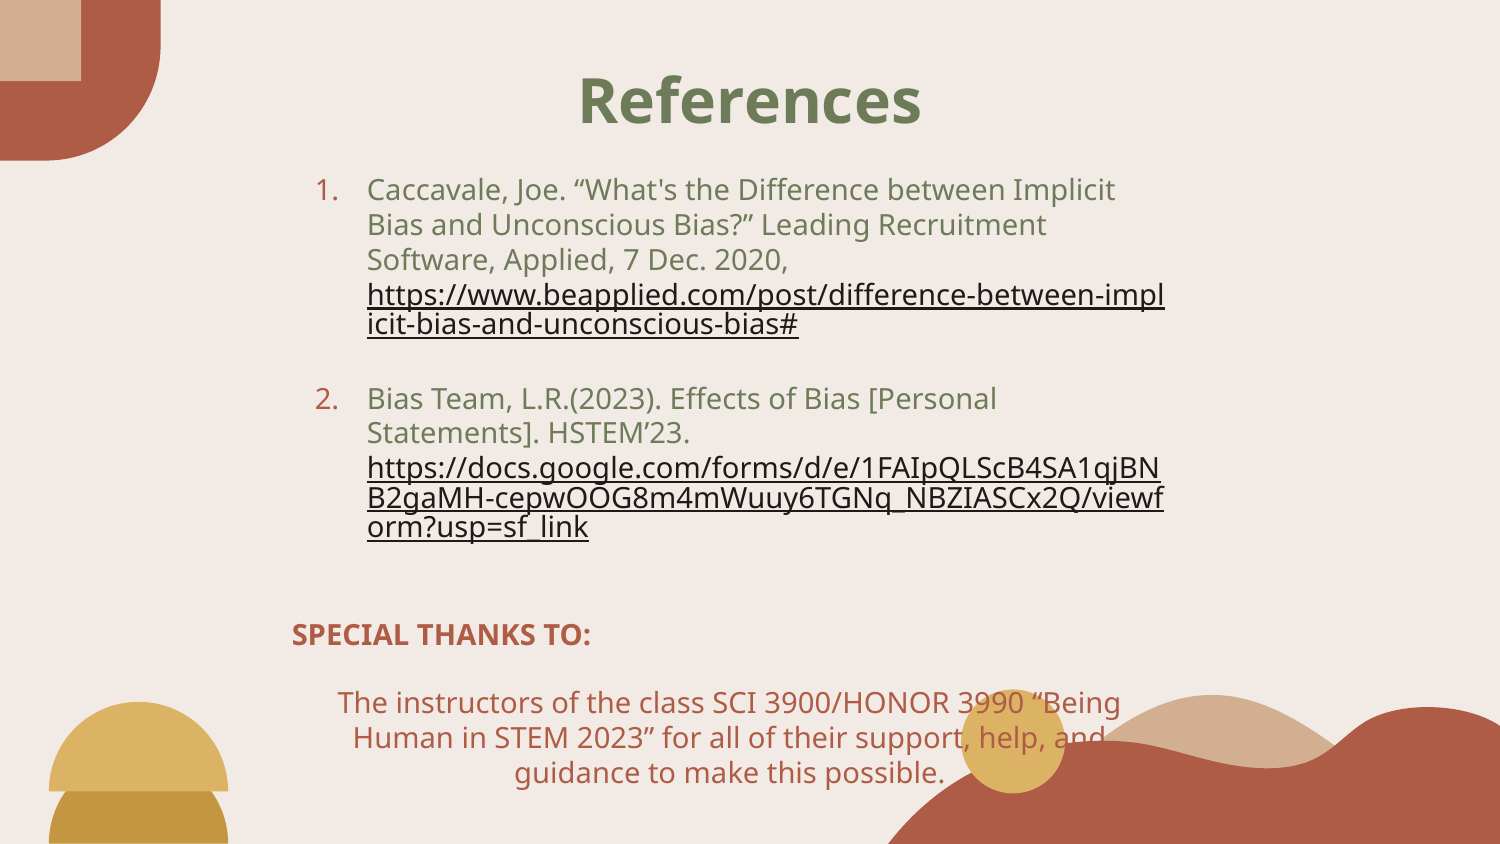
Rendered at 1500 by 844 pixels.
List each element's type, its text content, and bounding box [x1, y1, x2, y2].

title References [118, 45, 1382, 131]
subtitle Caccavale, Joe. “What's the Difference between Implicit Bias and Unconscious Bias?” Leading Recruitment Software, Applied, 7 Dec. 2020, https://www.beapplied.com/post/difference-between-implicit-bias-and-unconscious-bias# Bias Team, L.R.(2023). Effects of Bias [Personal Statements]. HSTEM’23. https://docs.google.com/forms/d/e/1FAIpQLScB4SA1qjBNB2gaMH-cepwOOG8m4mWuuy6TGNq_NBZIASCx2Q/viewform?usp=sf_link SPECIAL THANKS TO: The instructors of the class SCI 3900/HONOR 3990 “Being Human in STEM 2023” for all of their support, help, and guidance to make this possible. [276, 156, 1224, 713]
